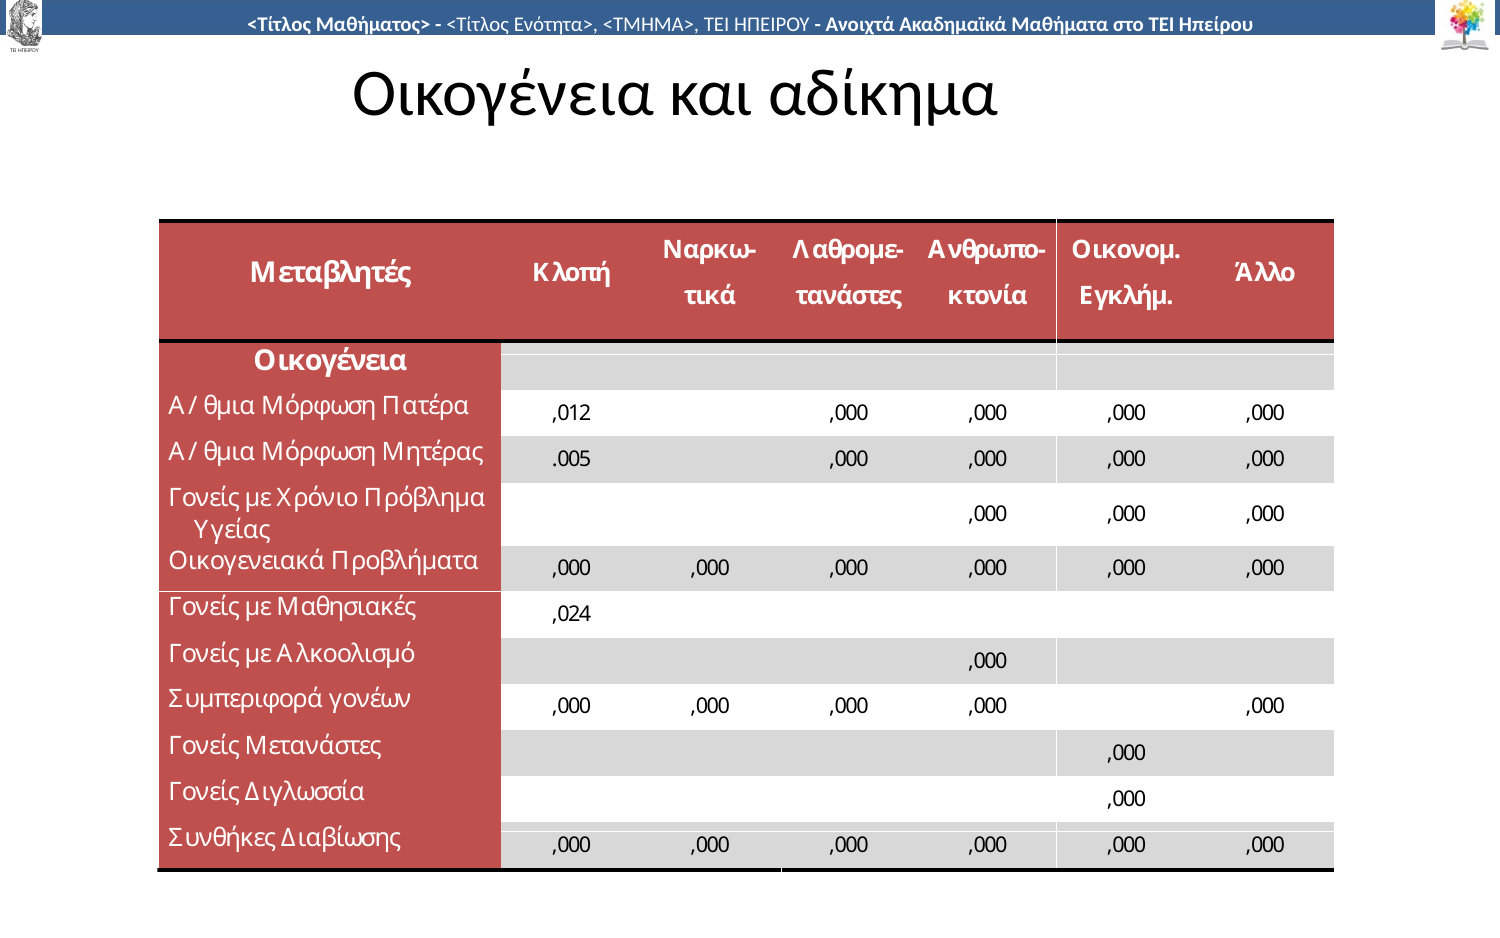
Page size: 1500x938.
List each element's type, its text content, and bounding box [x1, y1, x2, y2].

text_box Οικογένεια και αδίκημα [194, 41, 1157, 137]
picture [1435, 0, 1495, 52]
picture [6, 0, 42, 54]
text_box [157, 218, 1376, 920]
